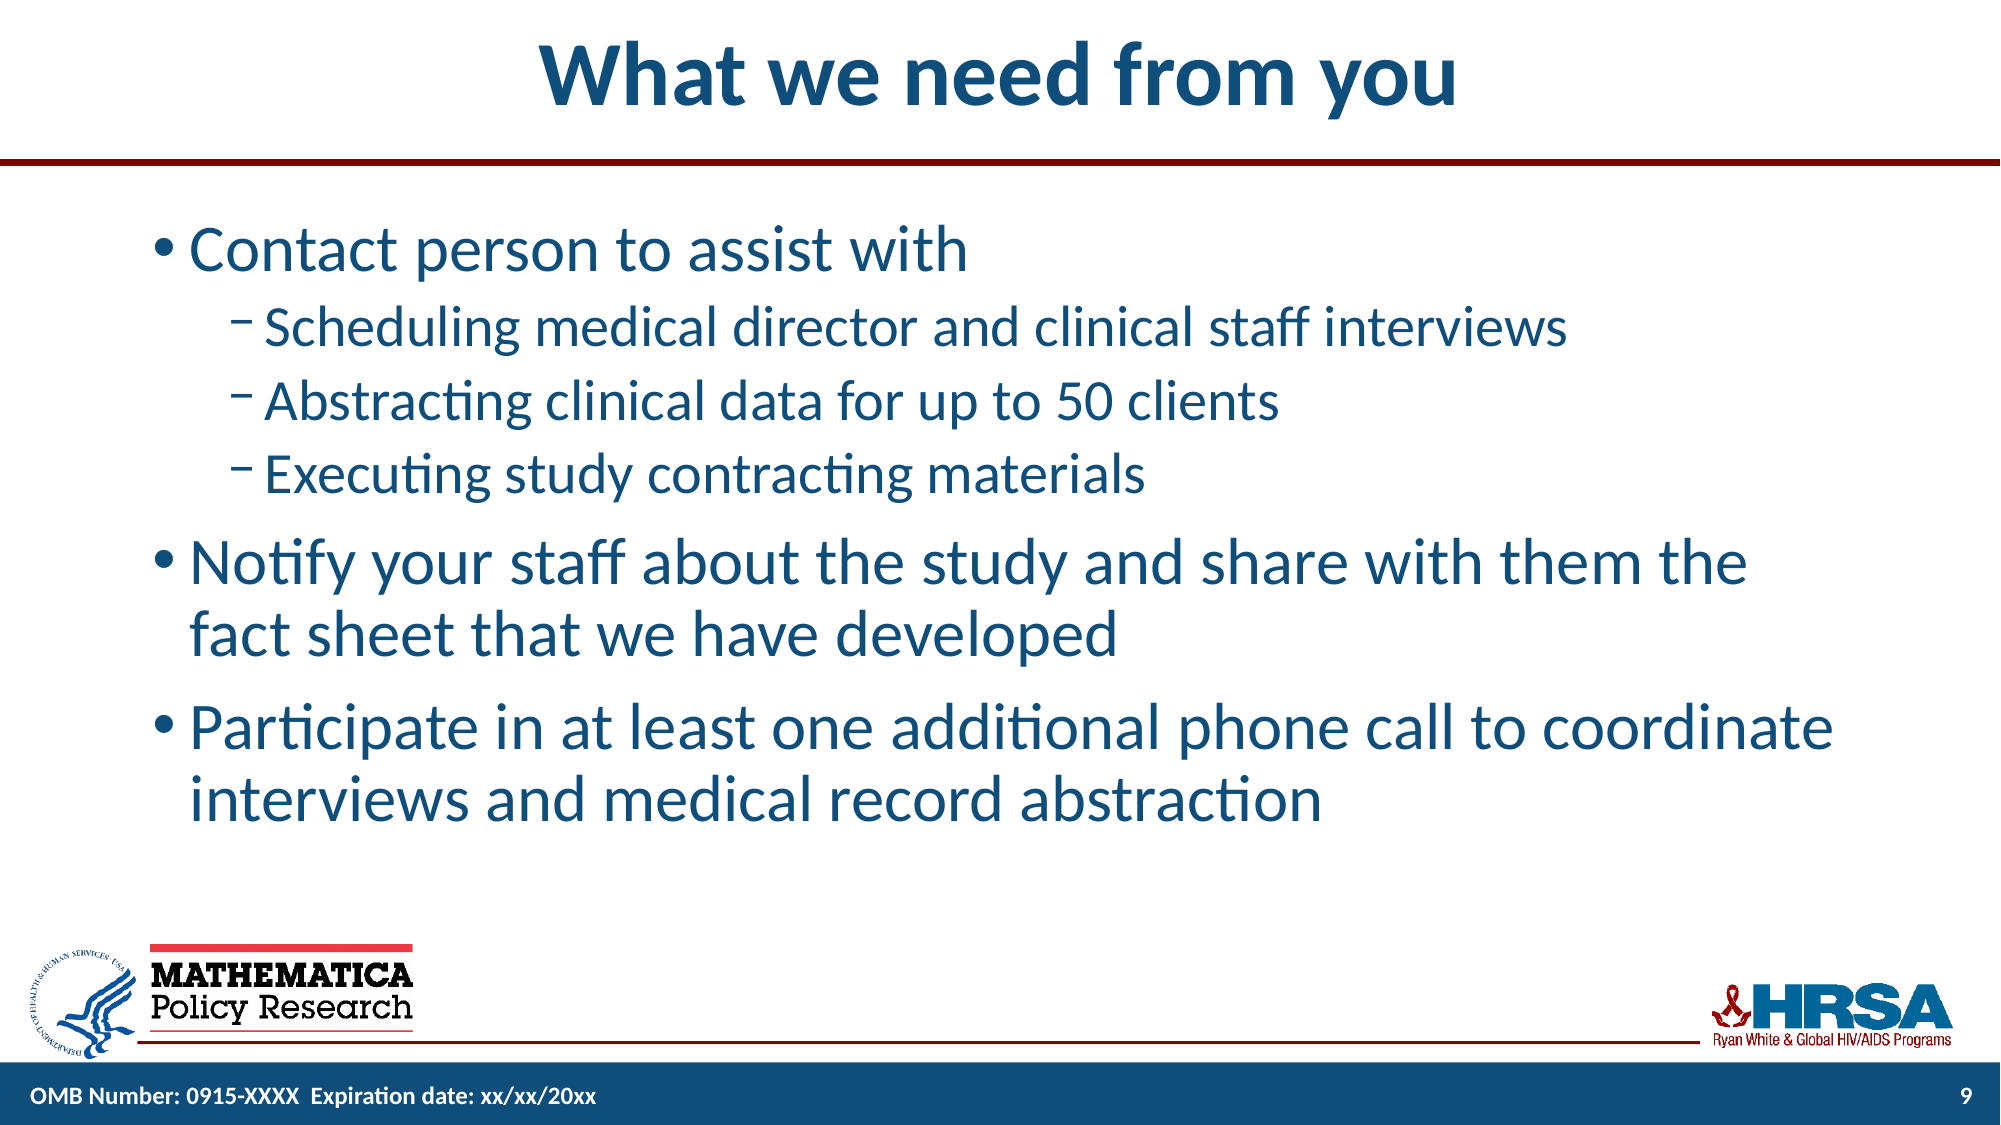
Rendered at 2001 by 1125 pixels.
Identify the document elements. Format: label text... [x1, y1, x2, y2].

text_box OMB Number: 0915-XXXX Expiration date: xx/xx/20xx [0, 1065, 613, 1125]
picture [1872, 983, 1953, 1024]
slide_number 9 [1537, 1065, 1988, 1125]
picture [24, 946, 141, 1063]
picture [1712, 983, 1953, 1048]
title What we need from you [137, 0, 1863, 185]
picture [1922, 1002, 1929, 1012]
list Contact person to assist with Scheduling medical director and clinical staff interviews Abstracting clinical data for up to 50 clients Executing study contracting materials Notify your staff about the study and share with them the fact sheet that we have developed Participate in at least one additional phone call to coordinate interviews and medical record abstraction [137, 206, 1863, 921]
picture [1821, 996, 1836, 1003]
picture [150, 944, 413, 1032]
